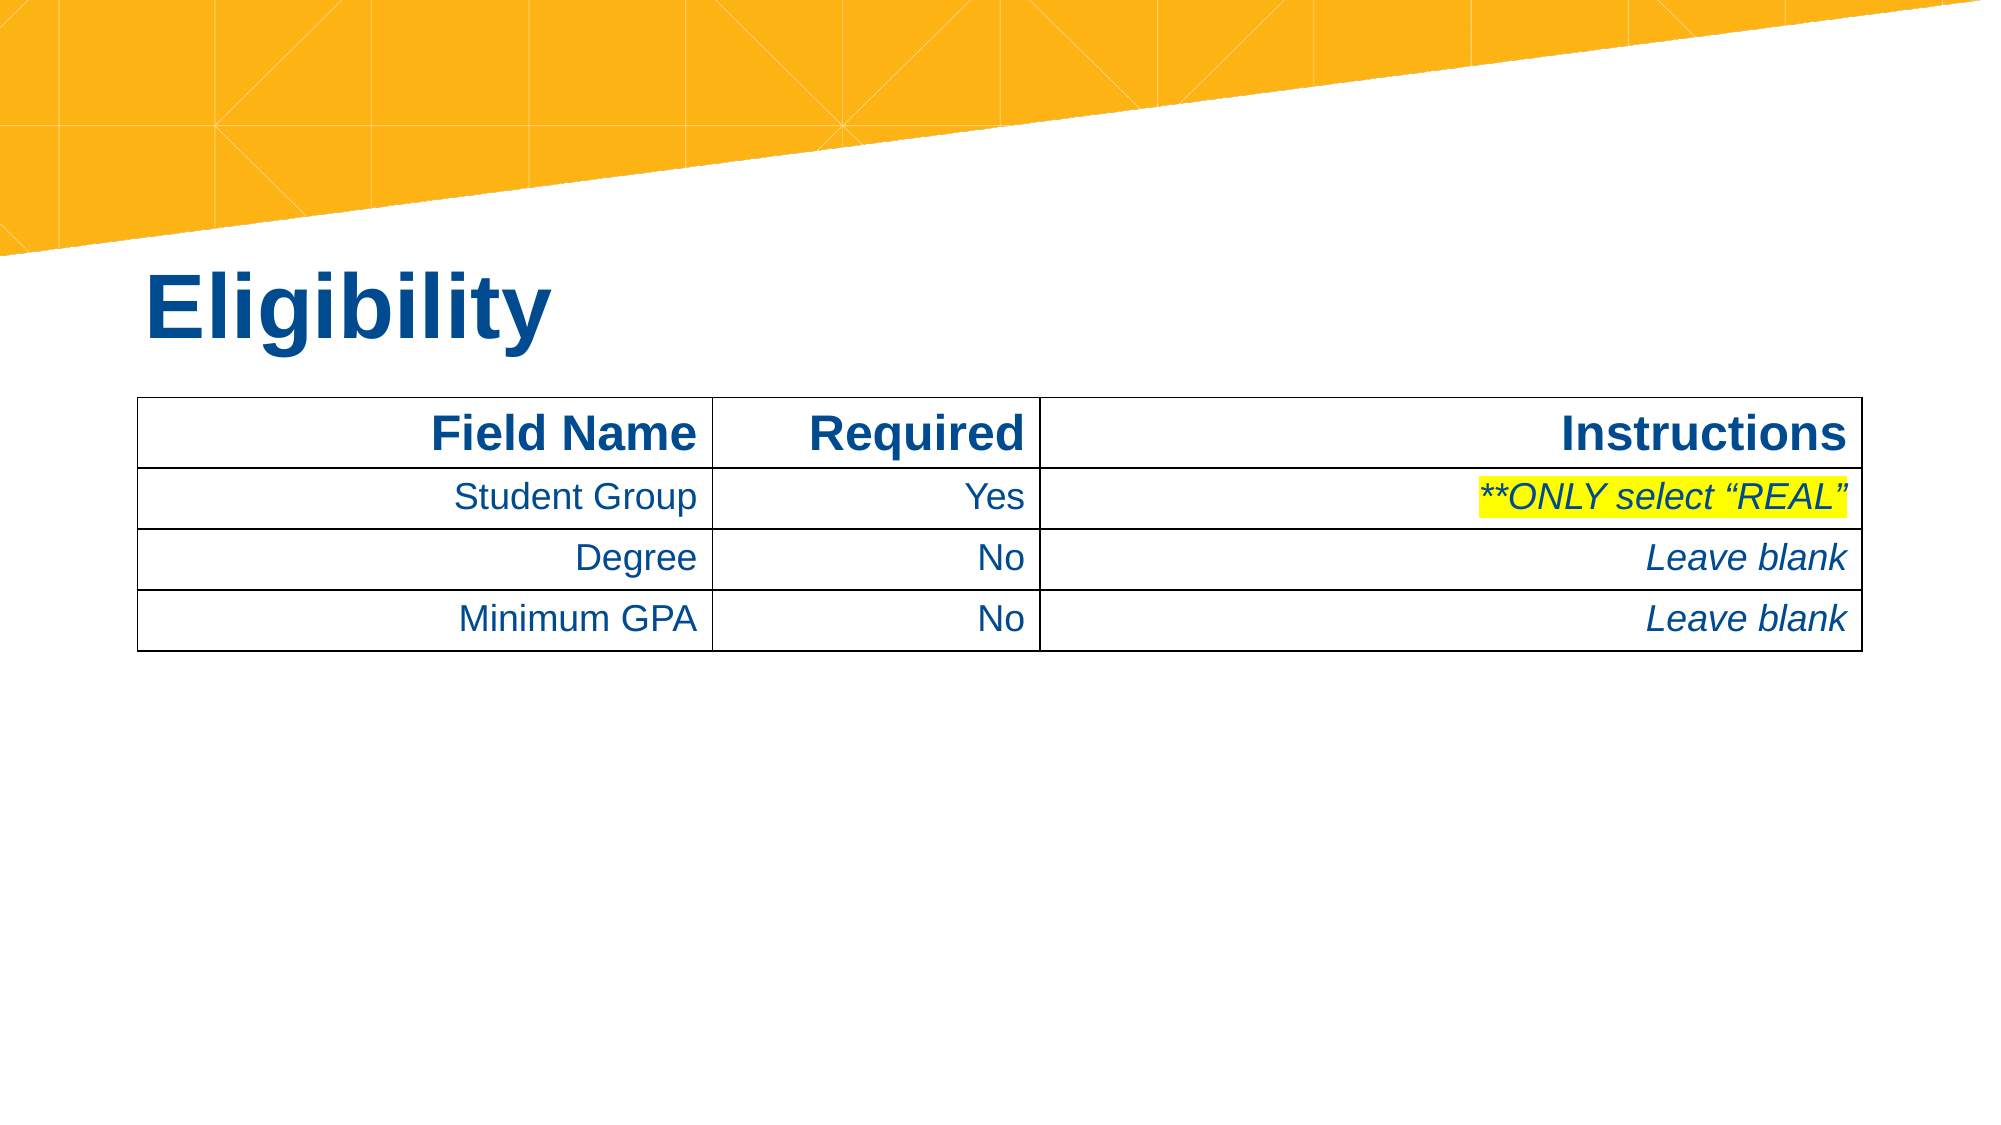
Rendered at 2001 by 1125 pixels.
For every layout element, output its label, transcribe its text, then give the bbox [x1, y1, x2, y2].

table_cell No [713, 591, 1039, 650]
table_cell Yes [713, 469, 1039, 528]
picture [0, 0, 2001, 256]
table_header Instructions [1041, 398, 1861, 467]
table_header Field Name [138, 398, 712, 467]
table_cell Leave blank [1041, 530, 1861, 589]
table_cell **ONLY select “REAL” [1041, 469, 1861, 528]
table_cell No [713, 530, 1039, 589]
table_header Required [713, 398, 1039, 467]
table_cell Minimum GPA [138, 591, 712, 650]
title Eligibility [136, 146, 1863, 366]
table_cell Student Group [138, 469, 712, 528]
table_cell Leave blank [1041, 591, 1861, 650]
table_cell Degree [138, 530, 712, 589]
